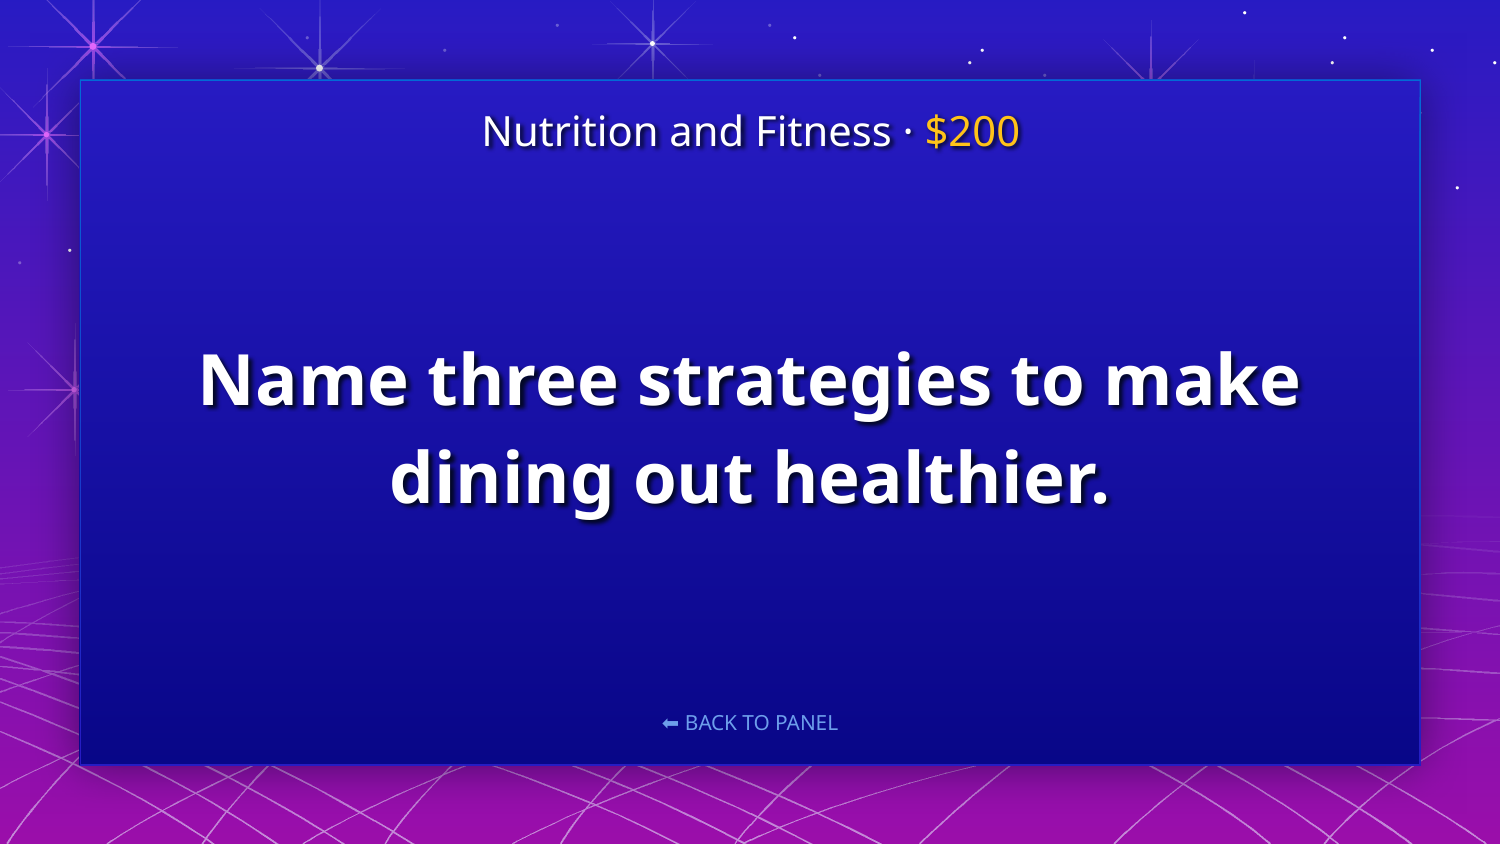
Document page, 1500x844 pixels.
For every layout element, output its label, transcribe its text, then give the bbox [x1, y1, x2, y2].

title Name three strategies to make dining out healthier. [169, 158, 1331, 682]
subtitle Nutrition and Fitness · $200 [170, 105, 1332, 178]
